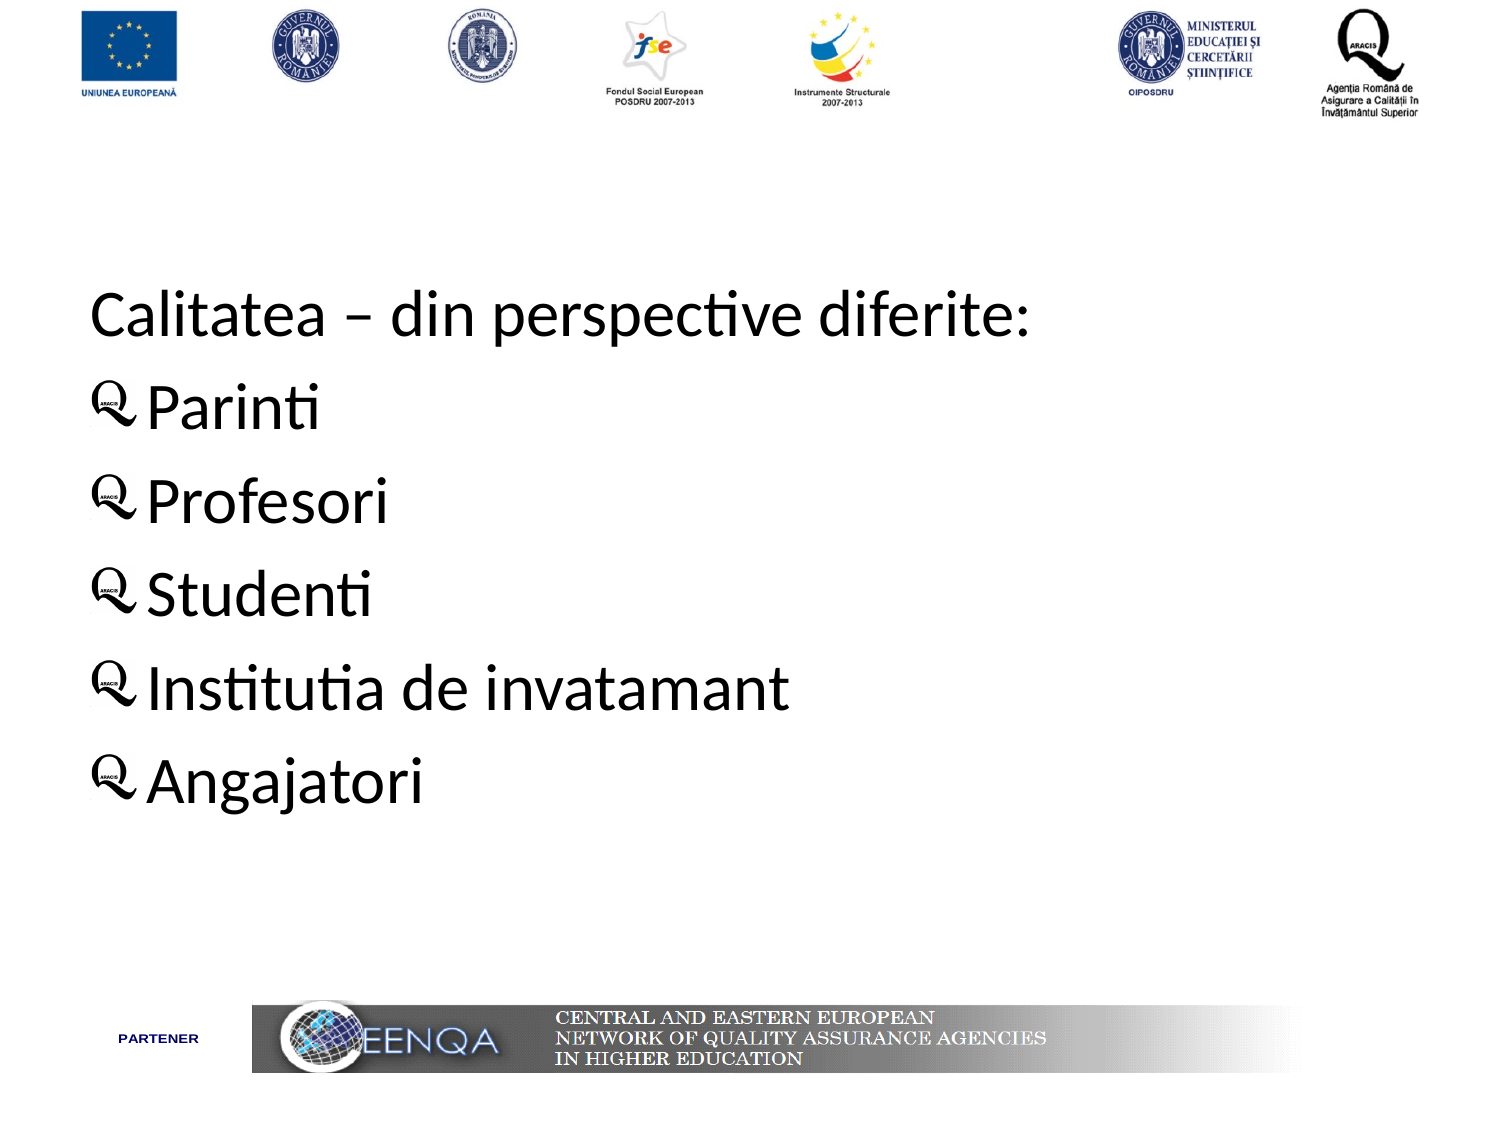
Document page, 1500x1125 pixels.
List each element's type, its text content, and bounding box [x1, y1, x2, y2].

list Calitatea – din perspective diferite: Parinti Profesori Studenti Institutia de invatamant Angajatori [75, 262, 1425, 1005]
picture [90, 566, 137, 614]
picture [90, 753, 137, 800]
picture [90, 473, 137, 520]
picture [0, 0, 1500, 141]
picture [87, 1000, 1438, 1101]
picture [90, 379, 137, 427]
picture [90, 659, 137, 707]
